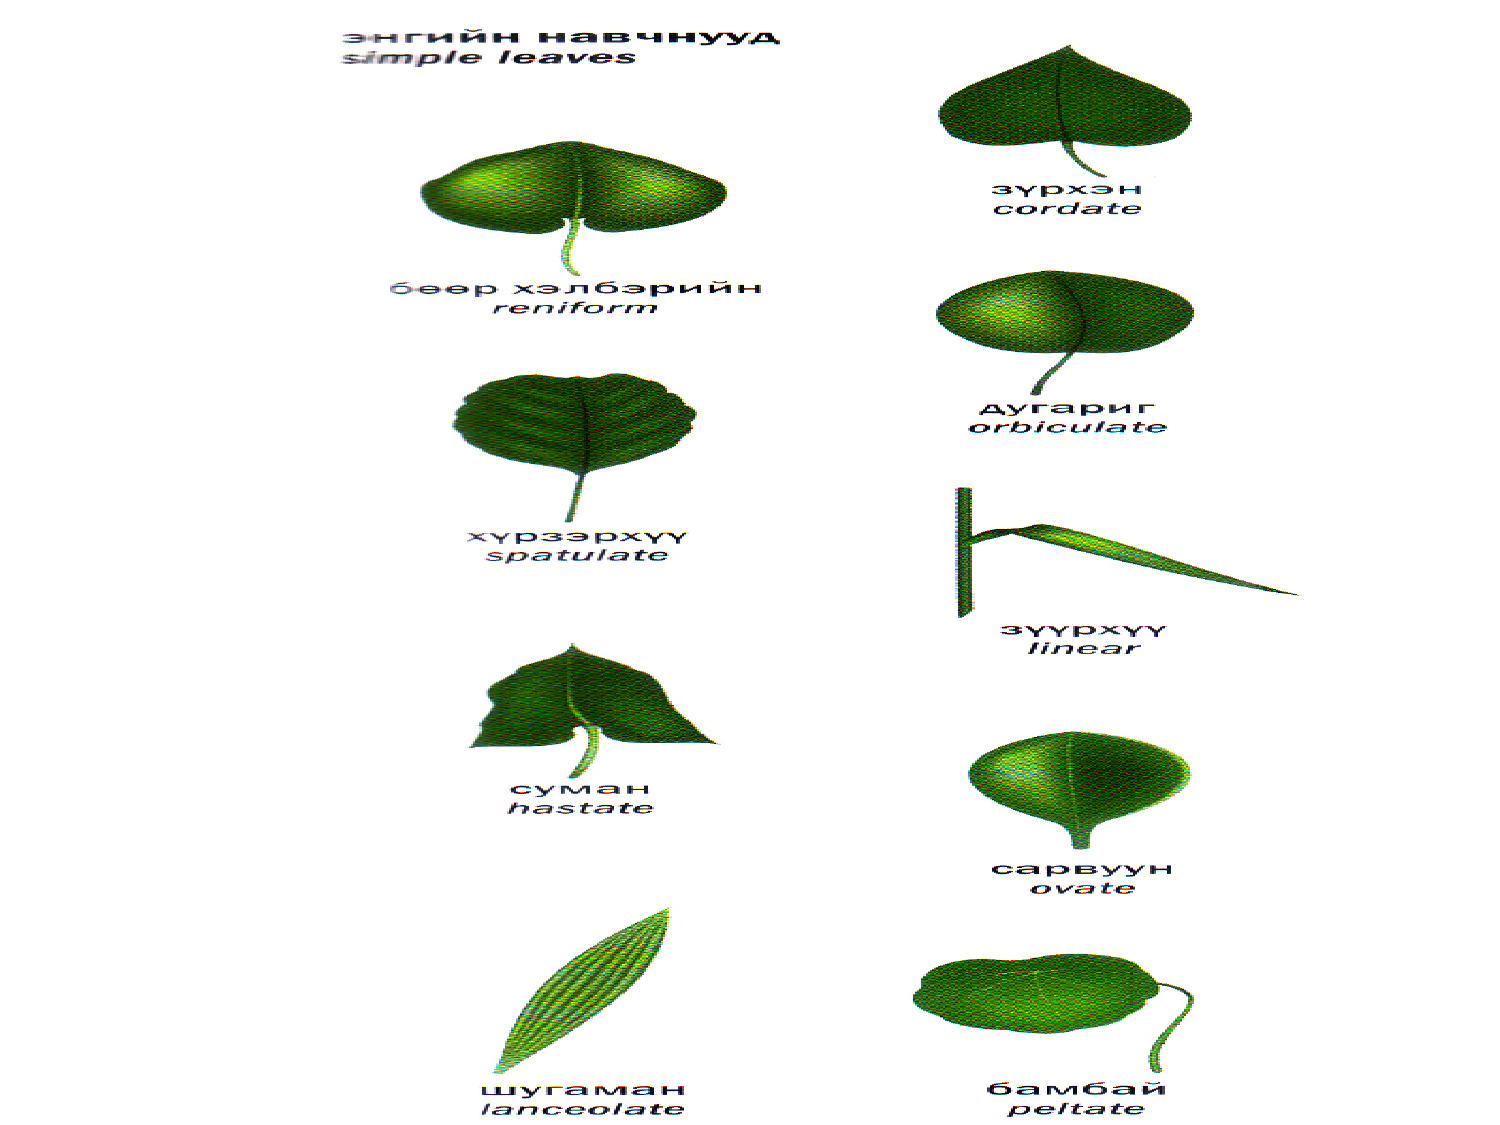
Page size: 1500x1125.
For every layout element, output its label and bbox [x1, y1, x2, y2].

picture [274, 0, 1338, 1125]
